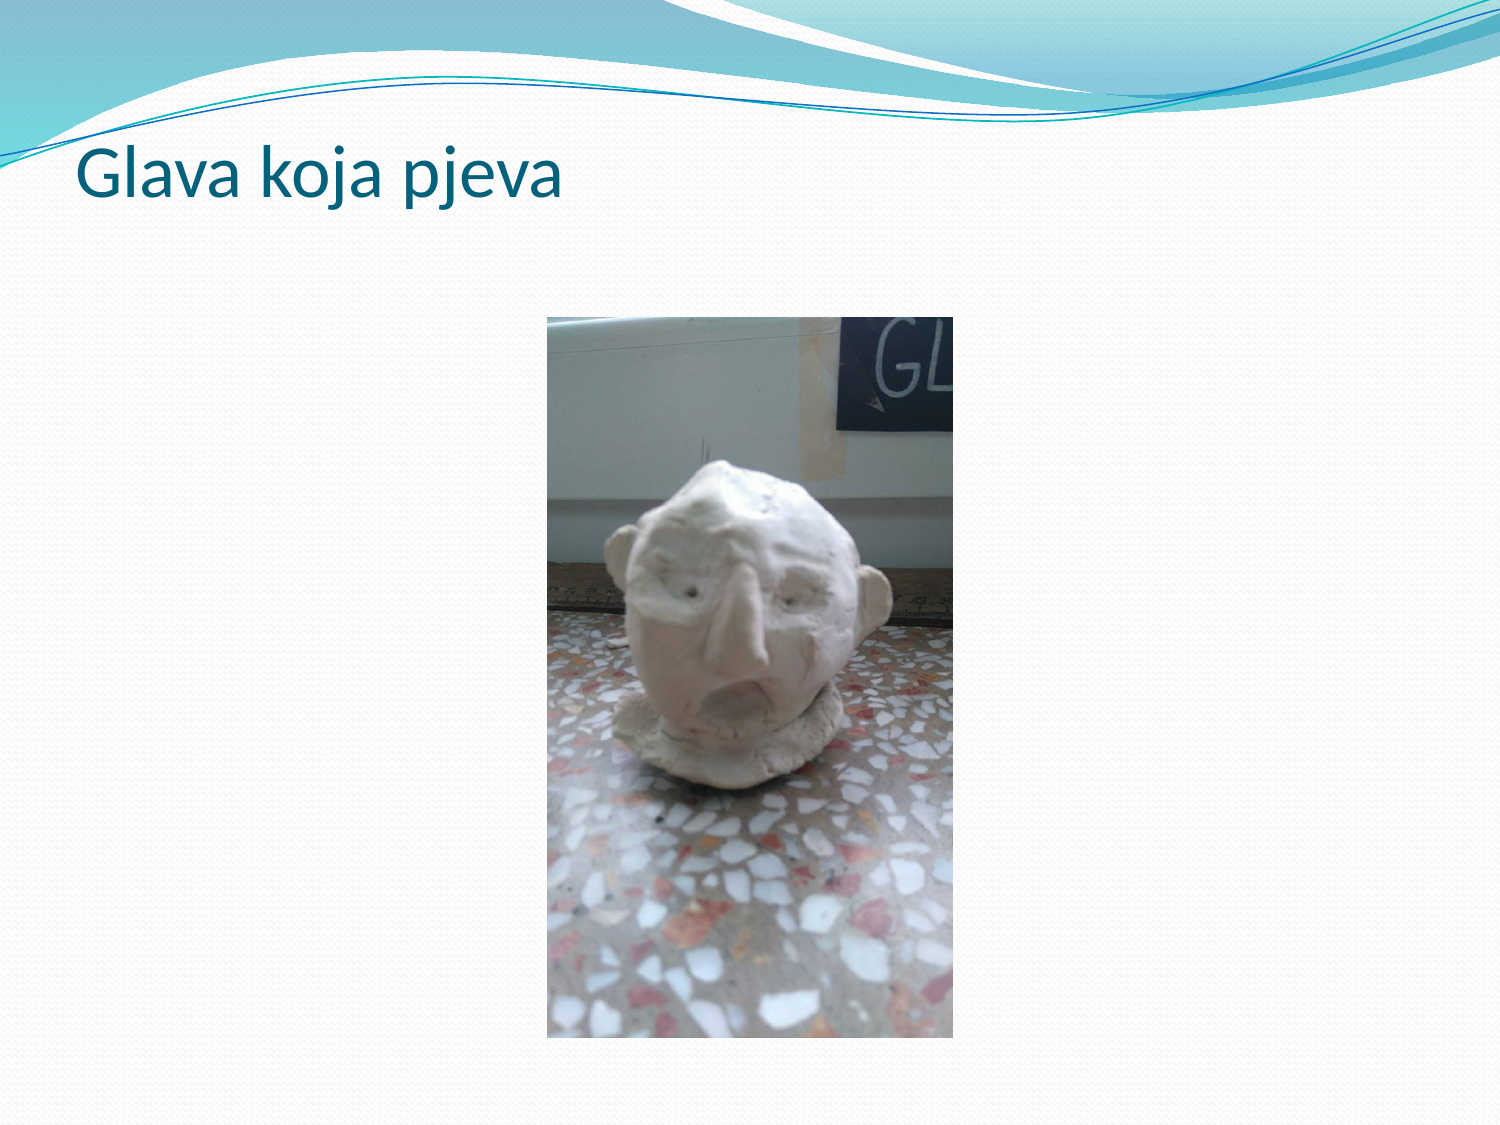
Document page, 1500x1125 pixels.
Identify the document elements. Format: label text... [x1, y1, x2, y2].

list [547, 317, 953, 1038]
title Glava koja pjeva [75, 115, 1425, 303]
